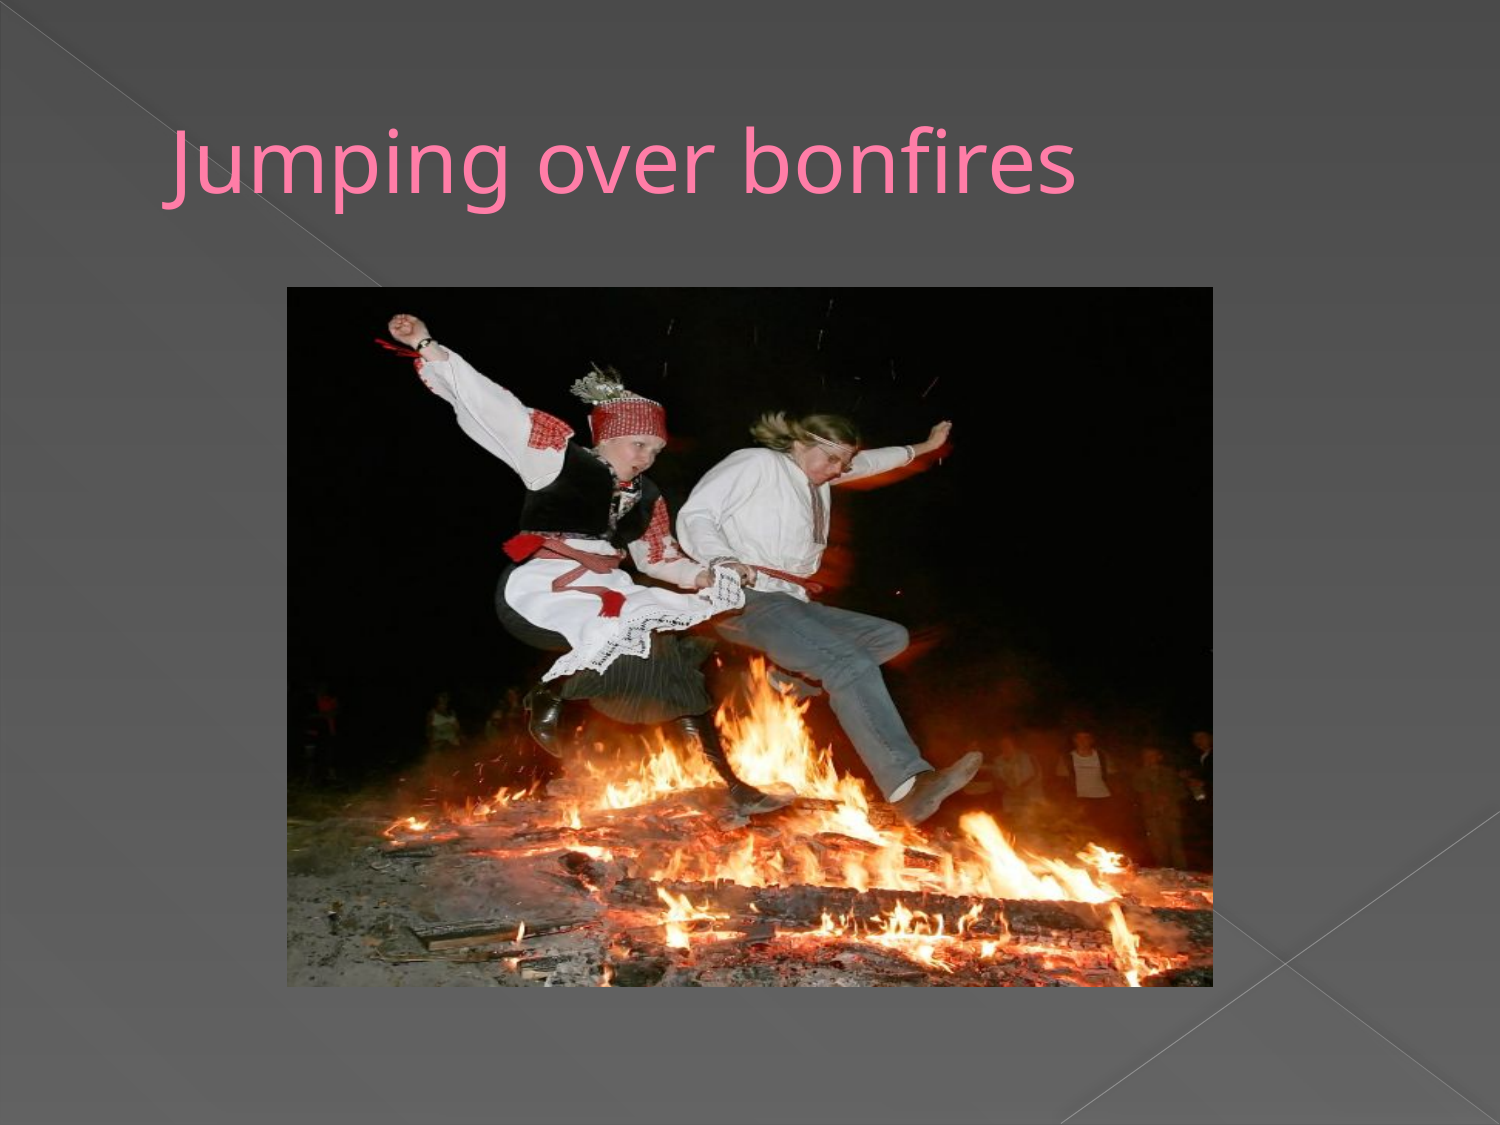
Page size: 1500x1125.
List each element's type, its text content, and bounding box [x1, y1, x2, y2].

picture [287, 287, 1213, 988]
title Jumping over bonfires [75, 43, 1425, 274]
